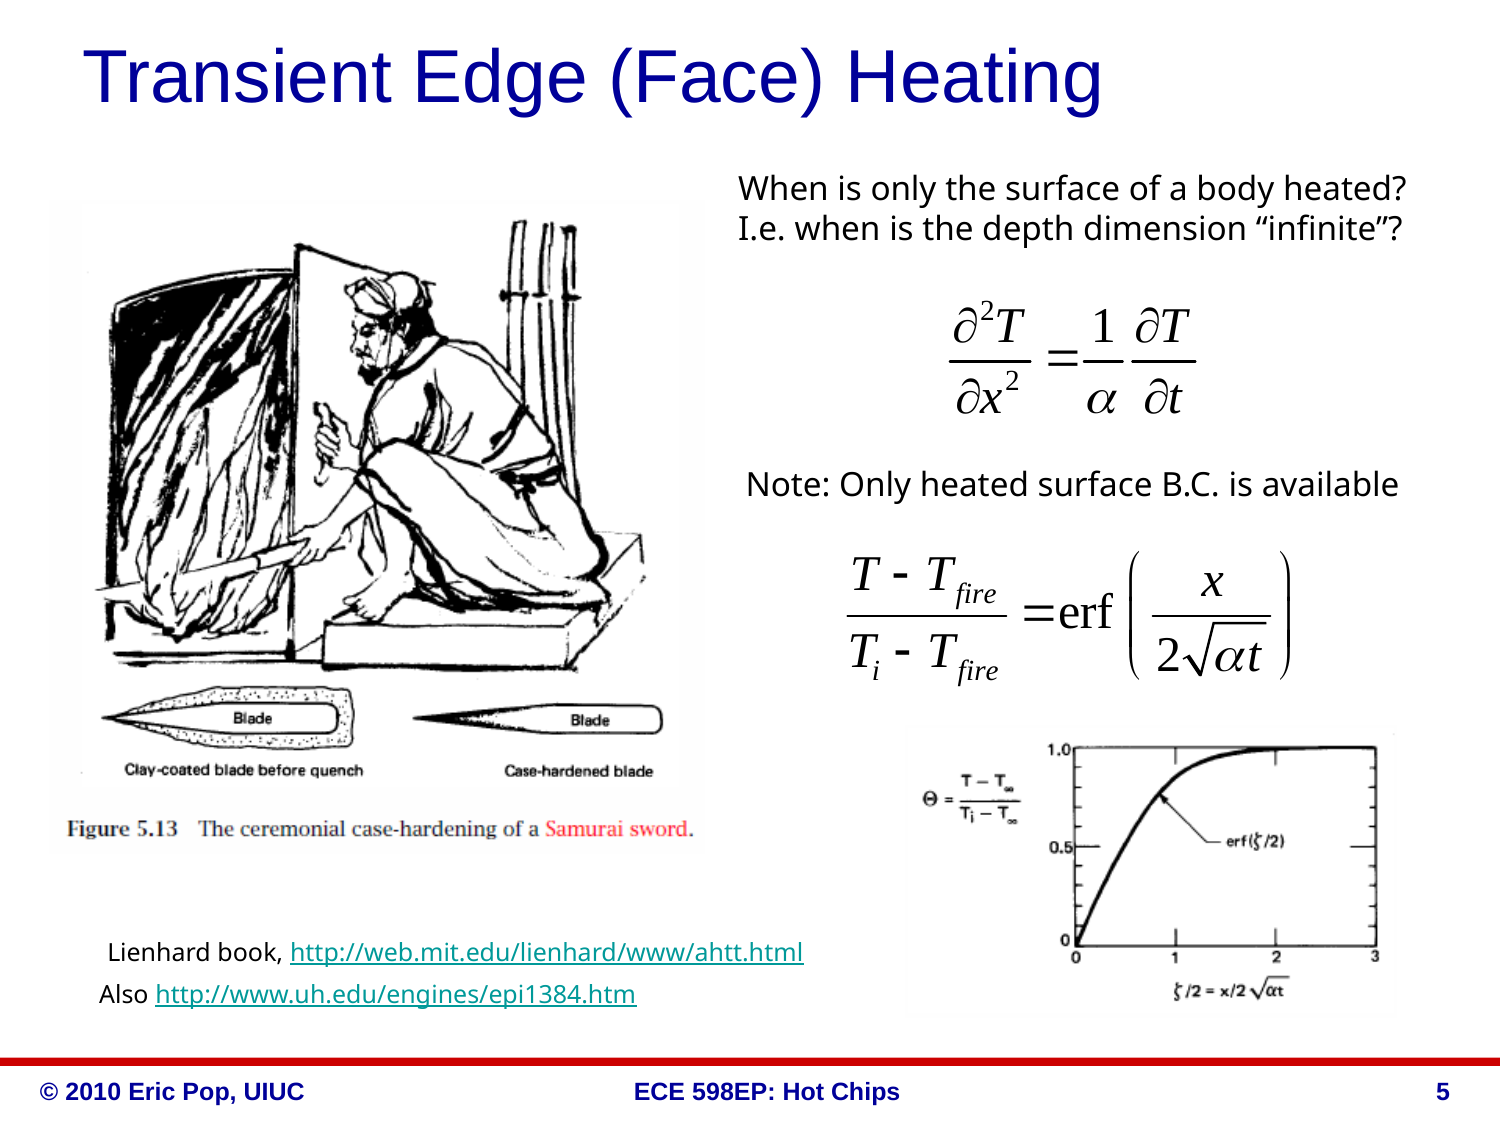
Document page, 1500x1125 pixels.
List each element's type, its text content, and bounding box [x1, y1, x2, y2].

text_box Also http://www.uh.edu/engines/epi1384.htm [84, 971, 652, 1021]
picture [49, 200, 706, 854]
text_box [941, 286, 1206, 425]
text_box Lienhard book, http://web.mit.edu/lienhard/www/ahtt.html [92, 929, 832, 978]
text_box Note: Only heated surface B.C. is available [730, 456, 1416, 511]
slide_number 5 [1362, 1075, 1451, 1106]
text_box When is only the surface of a body heated? I.e. when is the depth dimension “infinite”? [723, 160, 1423, 255]
picture [905, 724, 1397, 1019]
title Transient Edge (Face) Heating [66, 20, 1418, 127]
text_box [838, 540, 1308, 696]
